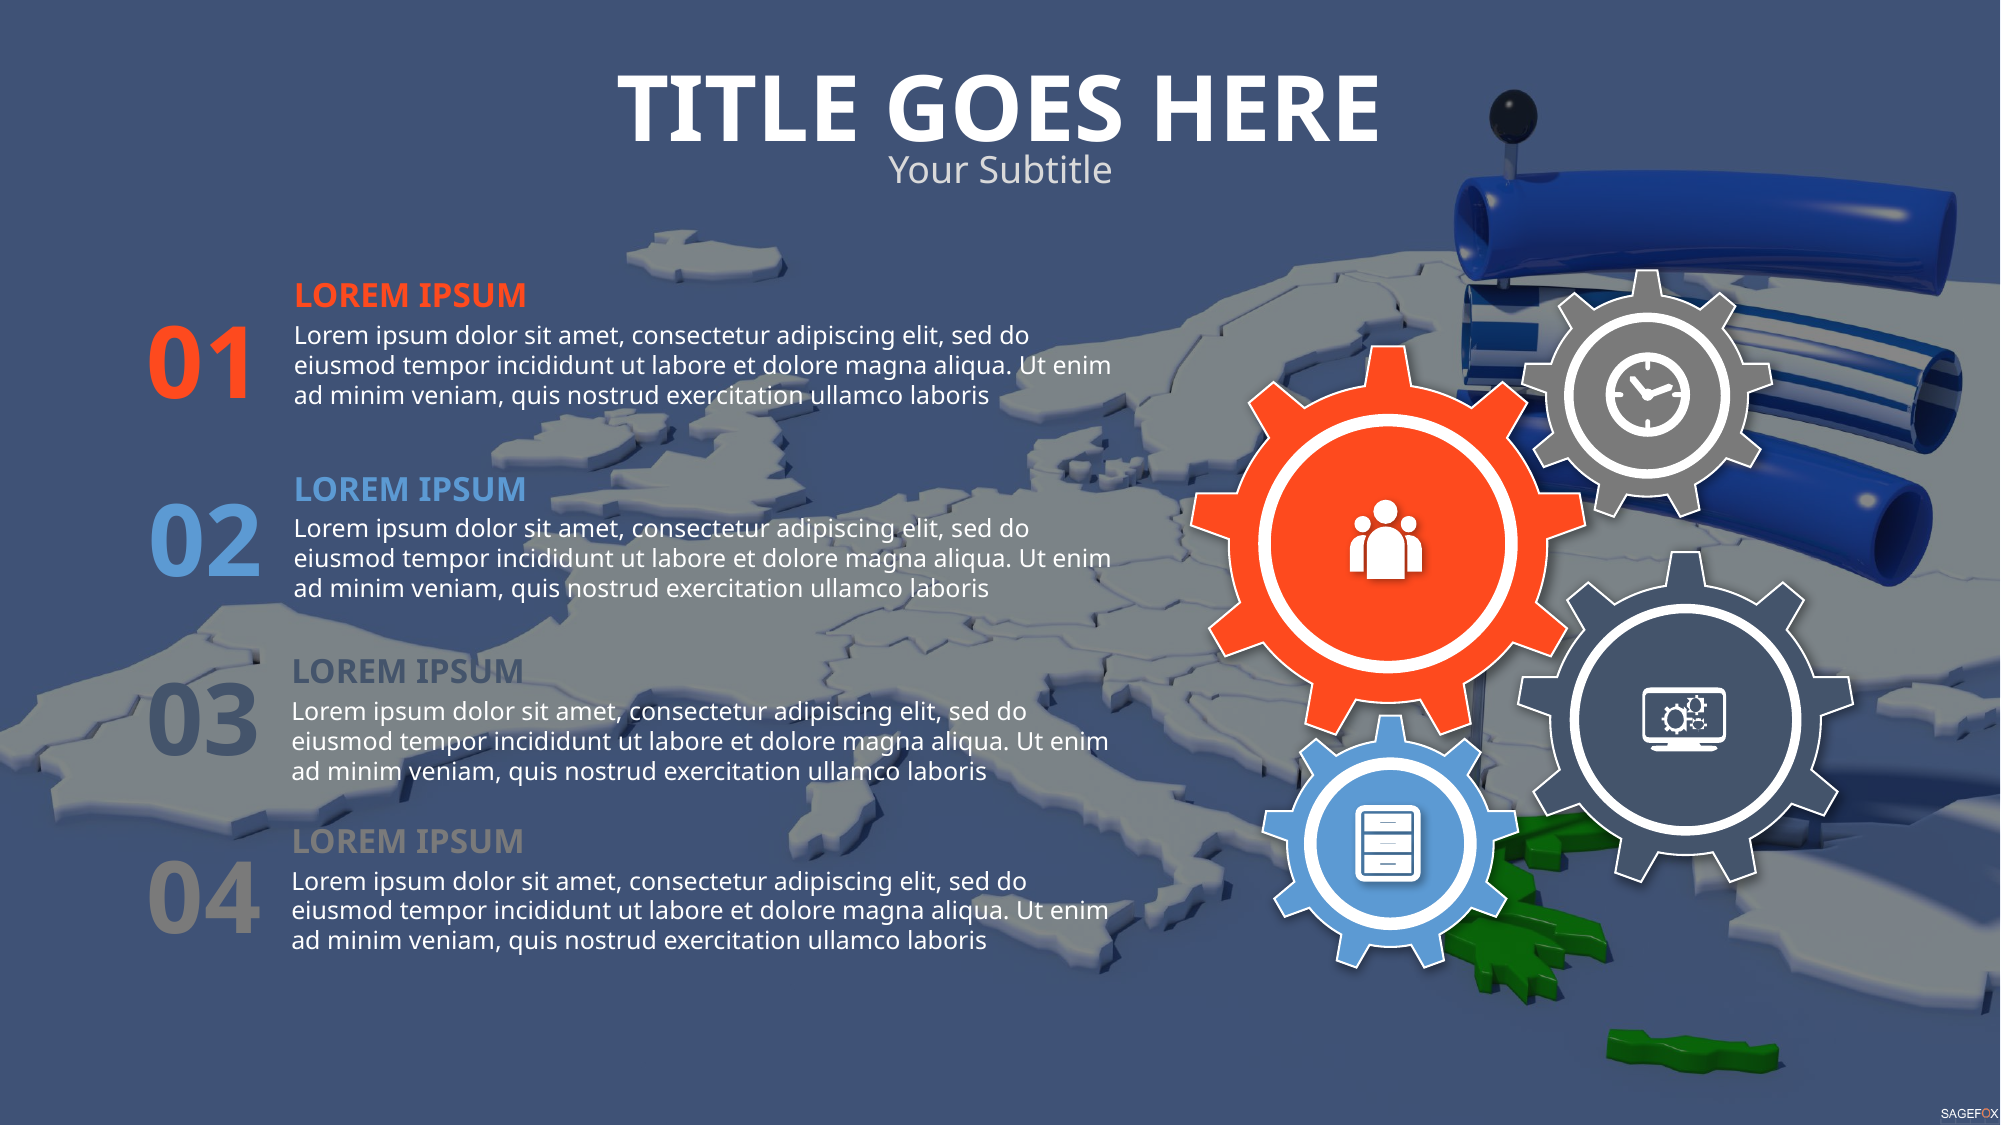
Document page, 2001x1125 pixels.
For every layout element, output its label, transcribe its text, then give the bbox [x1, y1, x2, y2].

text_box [548, 42, 1452, 199]
text_box 04 [146, 833, 262, 954]
text_box LOREM IPSUM Lorem ipsum dolor sit amet, consectetur adipiscing elit, sed do eiusmod tempor incididunt ut labore et dolore magna aliqua. Ut enim ad minim veniam, quis nostrud exercitation ullamco laboris [279, 267, 1152, 417]
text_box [1188, 344, 1588, 743]
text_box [1261, 714, 1520, 973]
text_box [1516, 550, 1855, 889]
text_box LOREM IPSUM Lorem ipsum dolor sit amet, consectetur adipiscing elit, sed do eiusmod tempor incididunt ut labore et dolore magna aliqua. Ut enim ad minim veniam, quis nostrud exercitation ullamco laboris [279, 460, 1151, 611]
text_box 02 [148, 476, 264, 597]
text_box LOREM IPSUM Lorem ipsum dolor sit amet, consectetur adipiscing elit, sed do eiusmod tempor incididunt ut labore et dolore magna aliqua. Ut enim ad minim veniam, quis nostrud exercitation ullamco laboris [276, 643, 1149, 793]
text_box 01 [146, 298, 262, 419]
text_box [1605, 352, 1691, 437]
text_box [1642, 687, 1727, 752]
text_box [1520, 269, 1774, 522]
picture [0, 0, 2001, 1125]
text_box LOREM IPSUM Lorem ipsum dolor sit amet, consectetur adipiscing elit, sed do eiusmod tempor incididunt ut labore et dolore magna aliqua. Ut enim ad minim veniam, quis nostrud exercitation ullamco laboris [276, 812, 1149, 963]
text_box 03 [146, 654, 261, 775]
